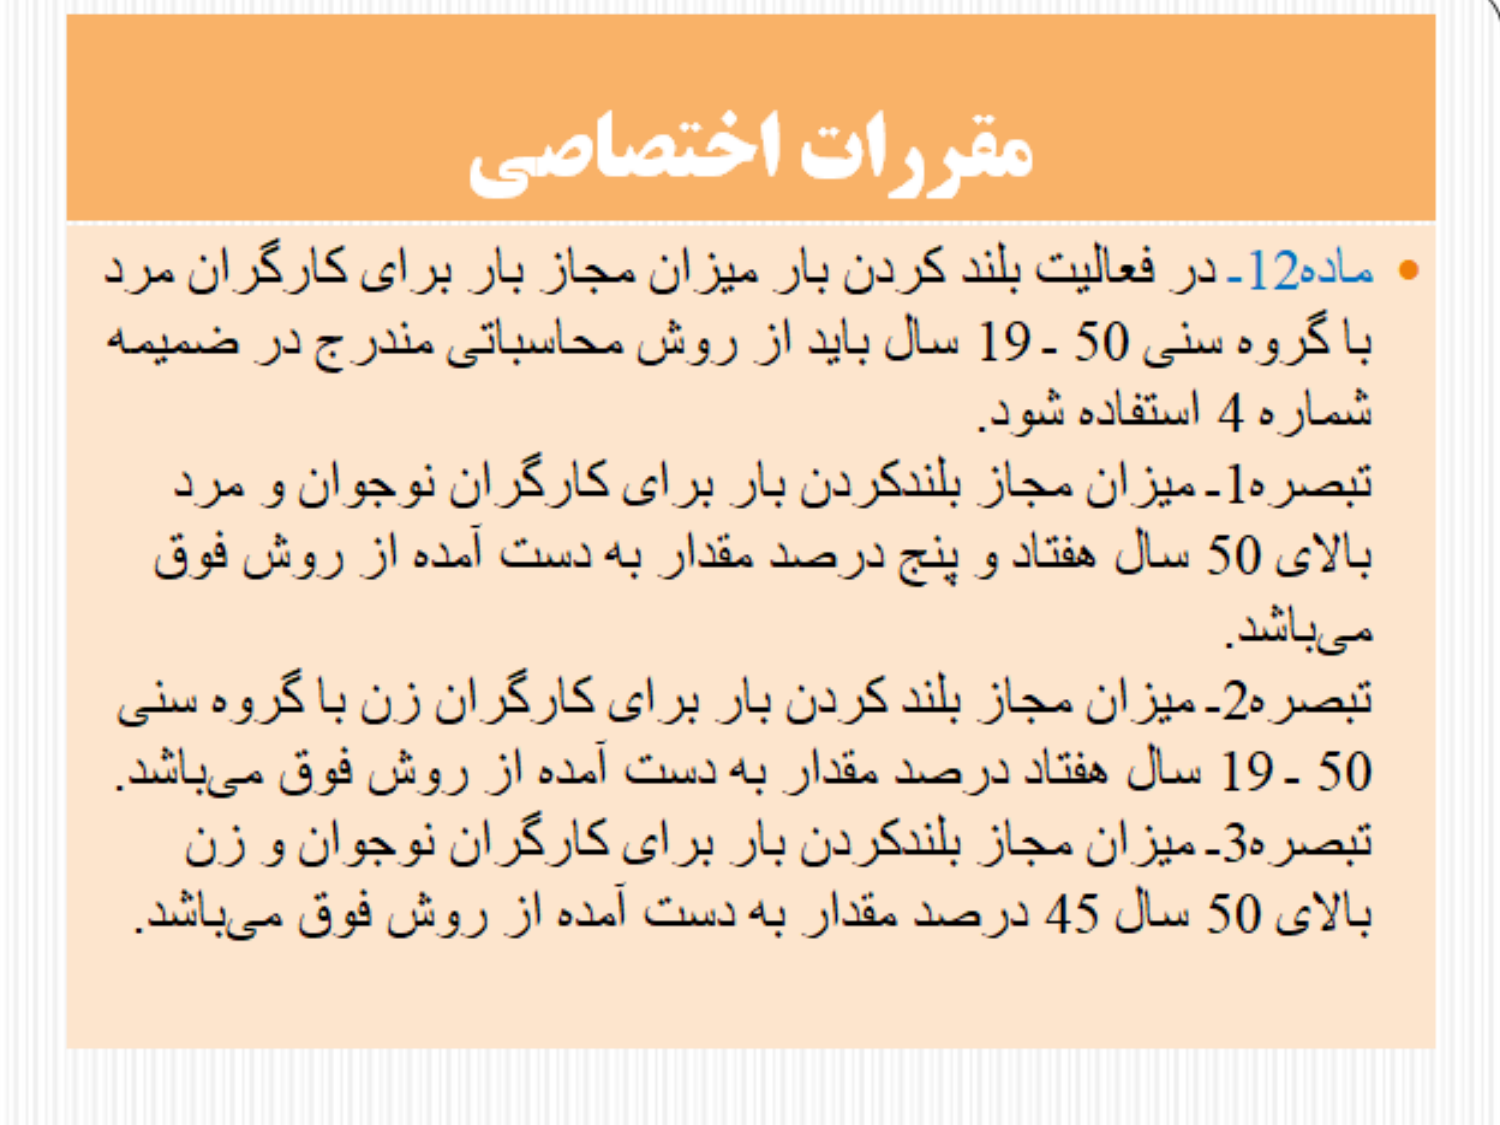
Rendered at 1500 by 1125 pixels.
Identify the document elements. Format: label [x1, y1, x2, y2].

list [0, 0, 1500, 1125]
